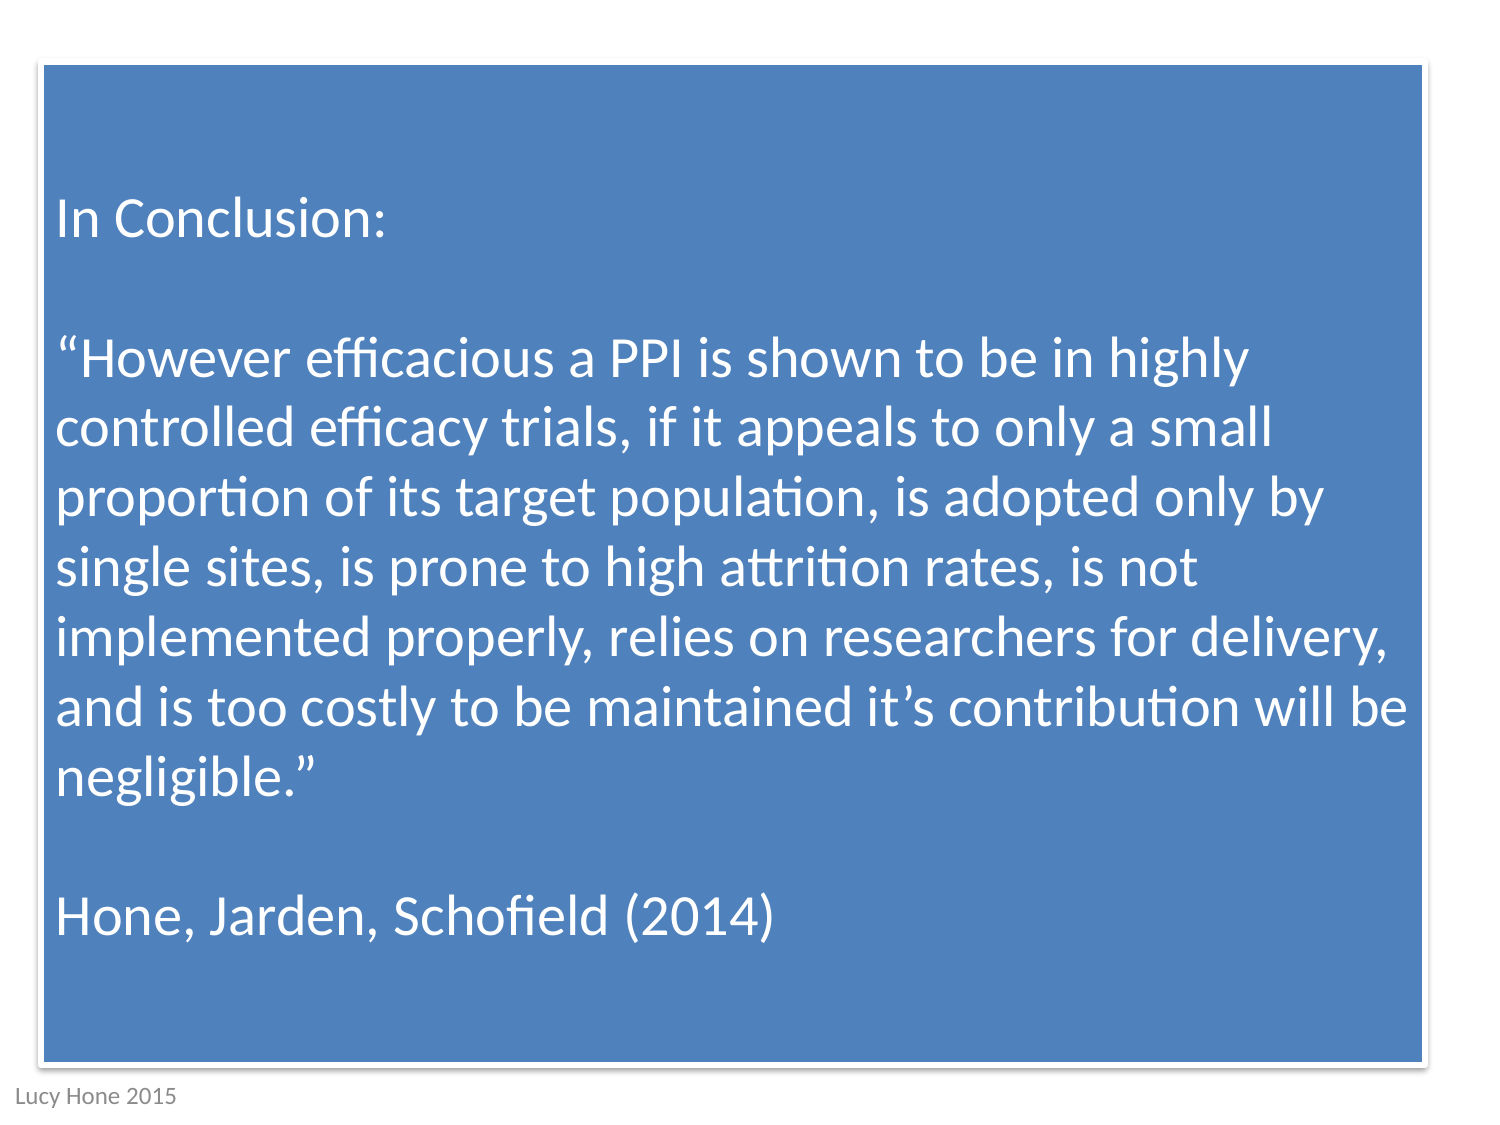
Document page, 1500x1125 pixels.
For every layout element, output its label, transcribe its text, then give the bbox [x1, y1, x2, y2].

title In Conclusion: “However efficacious a PPI is shown to be in highly controlled efficacy trials, if it appeals to only a small proportion of its target population, is adopted only by single sites, is prone to high attrition rates, is not implemented properly, relies on researchers for delivery, and is too costly to be maintained it’s contribution will be negligible.” Hone, Jarden, Schofield (2014) [38, 58, 1428, 1068]
footer Lucy Hone 2015 [0, 1065, 475, 1125]
